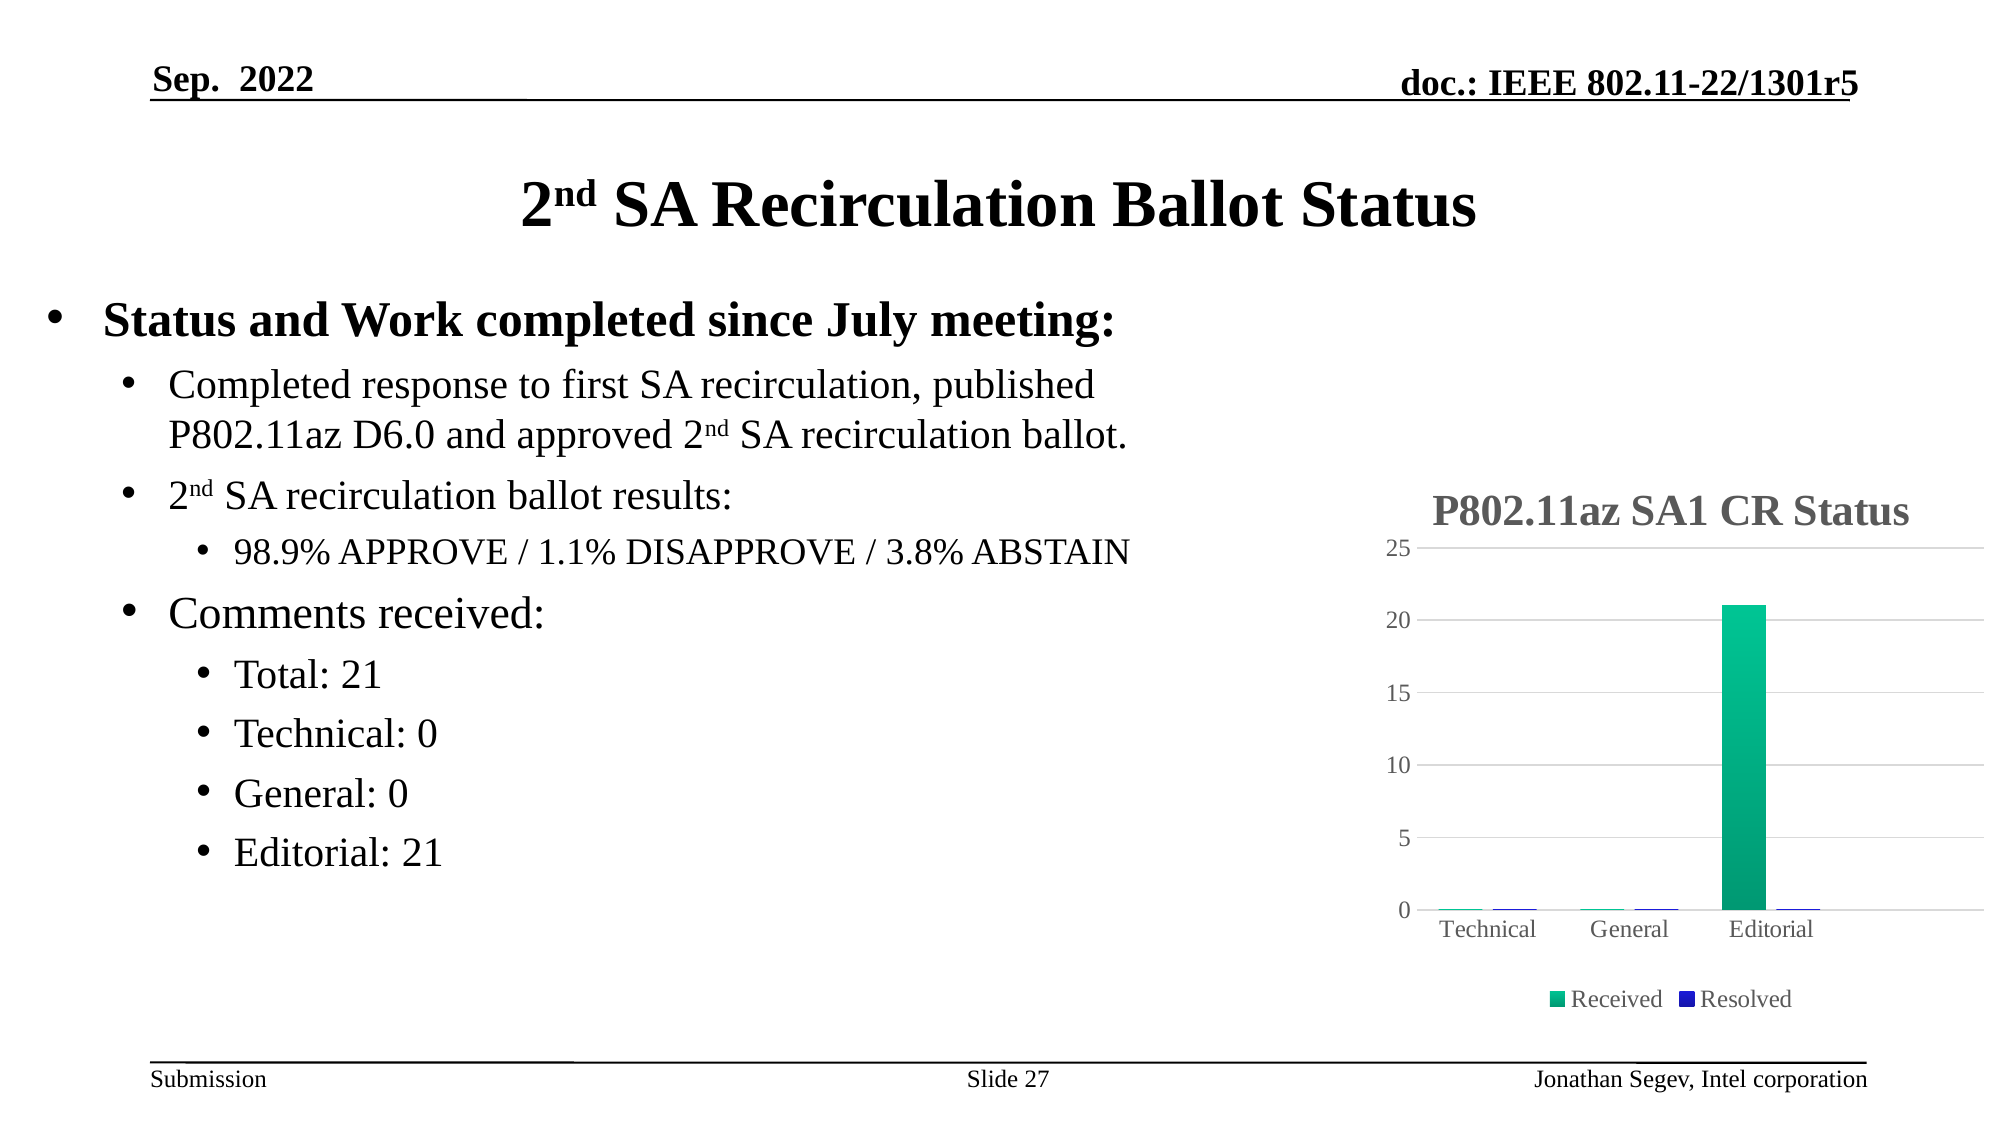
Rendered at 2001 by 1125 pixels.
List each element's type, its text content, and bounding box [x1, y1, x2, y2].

footer Jonathan Segev, Intel corporation [1171, 1061, 1869, 1093]
chart [1342, 453, 2000, 1019]
slide_number Slide 27 [950, 1061, 1067, 1123]
title 2nd SA Recirculation Ballot Status [149, 112, 1850, 288]
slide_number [152, 54, 563, 100]
list Status and Work completed since July meeting: Completed response to first SA recirculation, published P802.11az D6.0 and approved 2nd SA recirculation ballot. 2nd SA recirculation ballot results: 98.9% APPROVE / 1.1% DISAPPROVE / 3.8% ABSTAIN Comments received: Total: 21 Technical: 0 General: 0 Editorial: 21 [31, 278, 1272, 1063]
